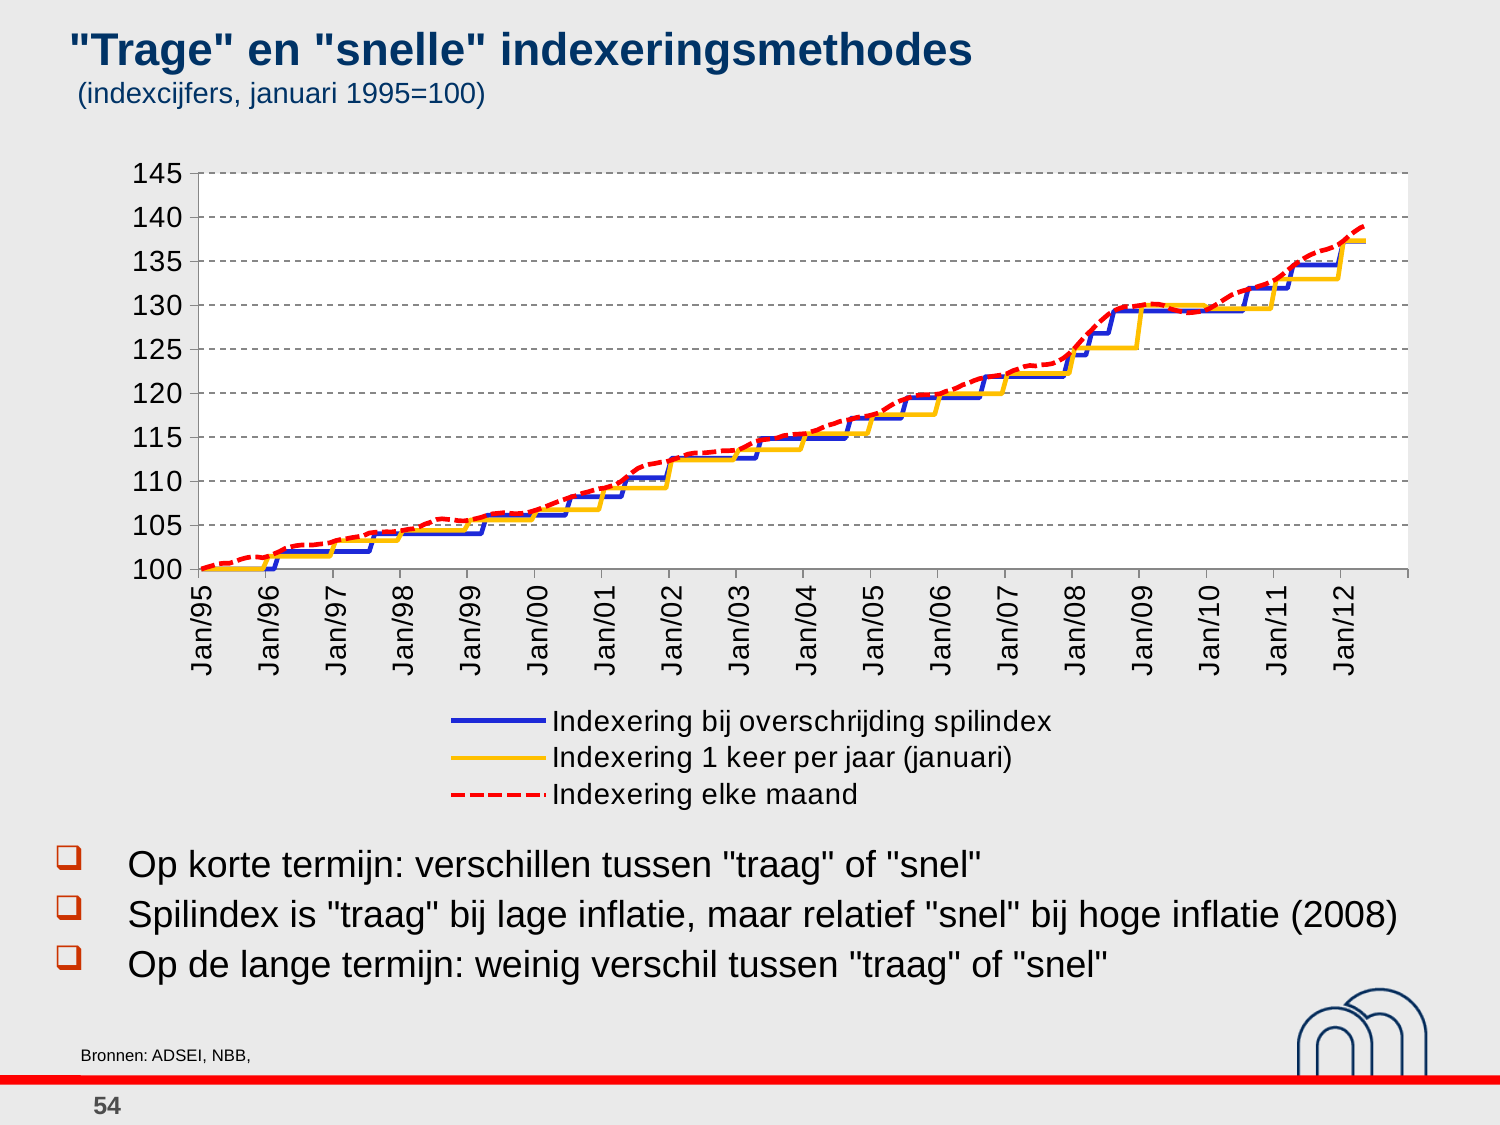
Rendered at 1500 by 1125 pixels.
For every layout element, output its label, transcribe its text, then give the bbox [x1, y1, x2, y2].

table_header Bronnen: ADSEI, NBB, [78, 1046, 1354, 1073]
text_box Op korte termijn: verschillen tussen "traag" of "snel" Spilindex is "traag" bij lage inflatie, maar relatief "snel" bij hoge inflatie (2008) Op de lange termijn: weinig verschil tussen "traag" of "snel" [39, 832, 1442, 980]
chart [110, 148, 1432, 860]
title "Trage" en "snelle" indexeringsmethodes (indexcijfers, januari 1995=100) [53, 11, 1465, 74]
picture [1297, 987, 1429, 1075]
slide_number 54 [41, 1081, 174, 1125]
